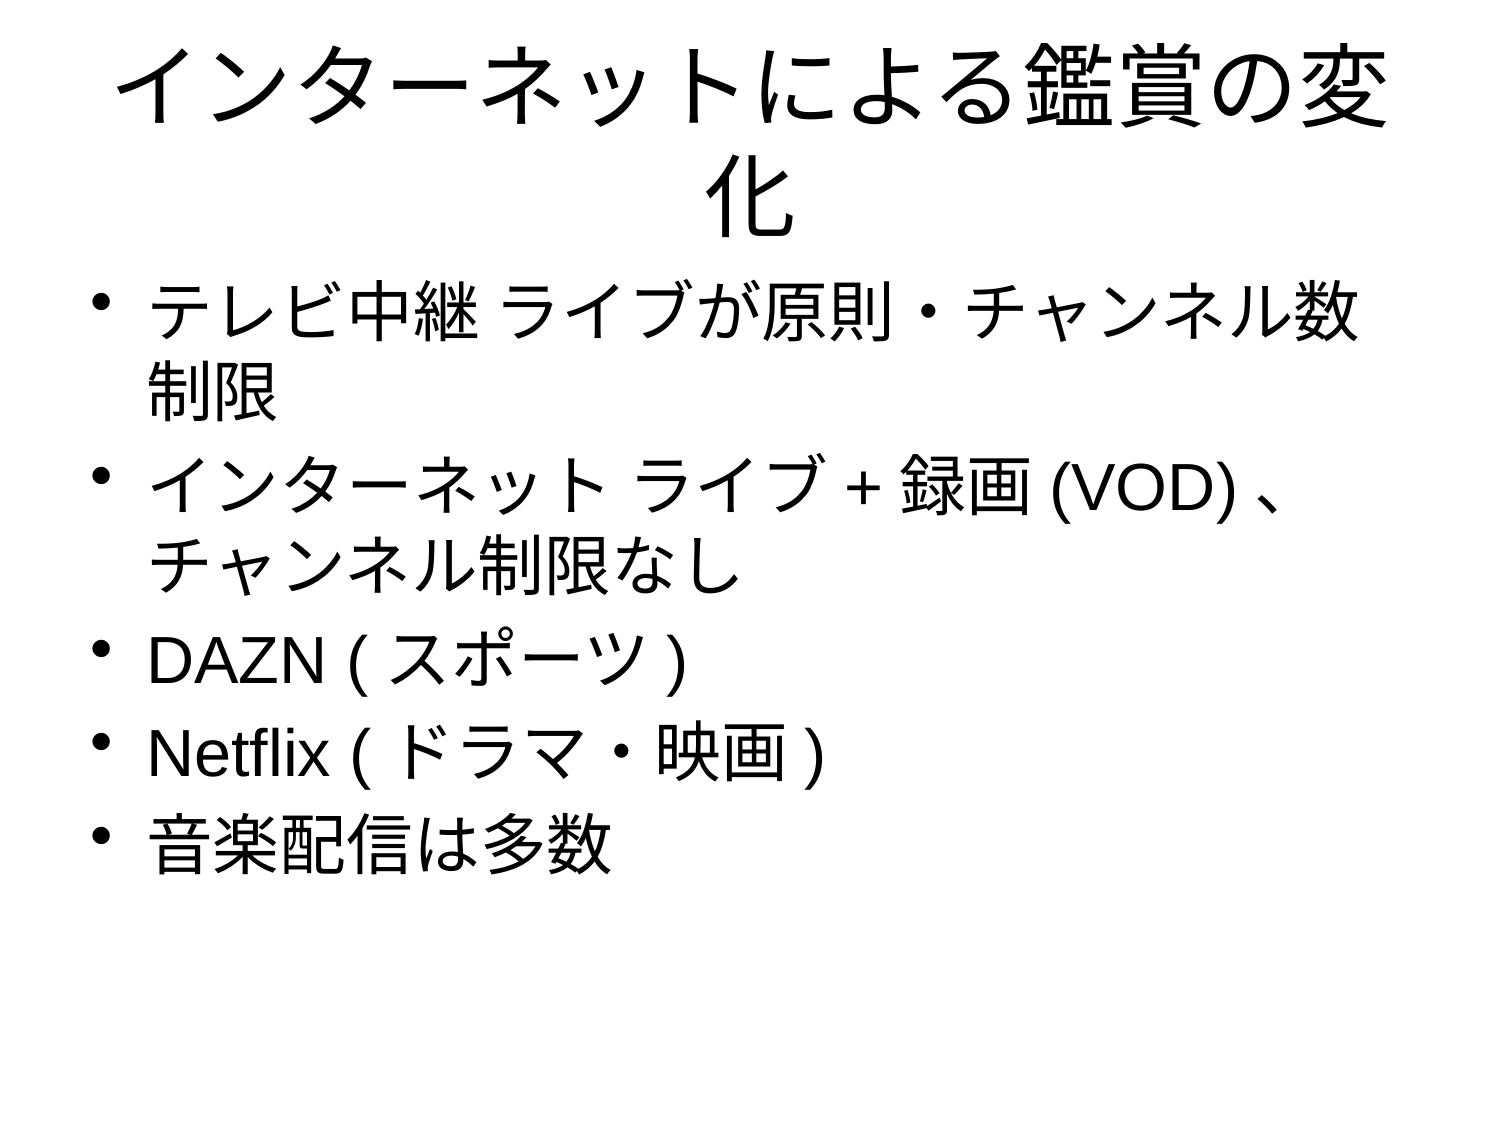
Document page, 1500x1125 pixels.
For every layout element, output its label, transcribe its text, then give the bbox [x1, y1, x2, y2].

list テレビ中継 ライブが原則・チャンネル数制限 インターネット ライブ+録画(VOD)、チャンネル制限なし DAZN (スポーツ) Netflix (ドラマ・映画) 音楽配信は多数 [74, 262, 1426, 1006]
title インターネットによる鑑賞の変化 [74, 44, 1426, 233]
